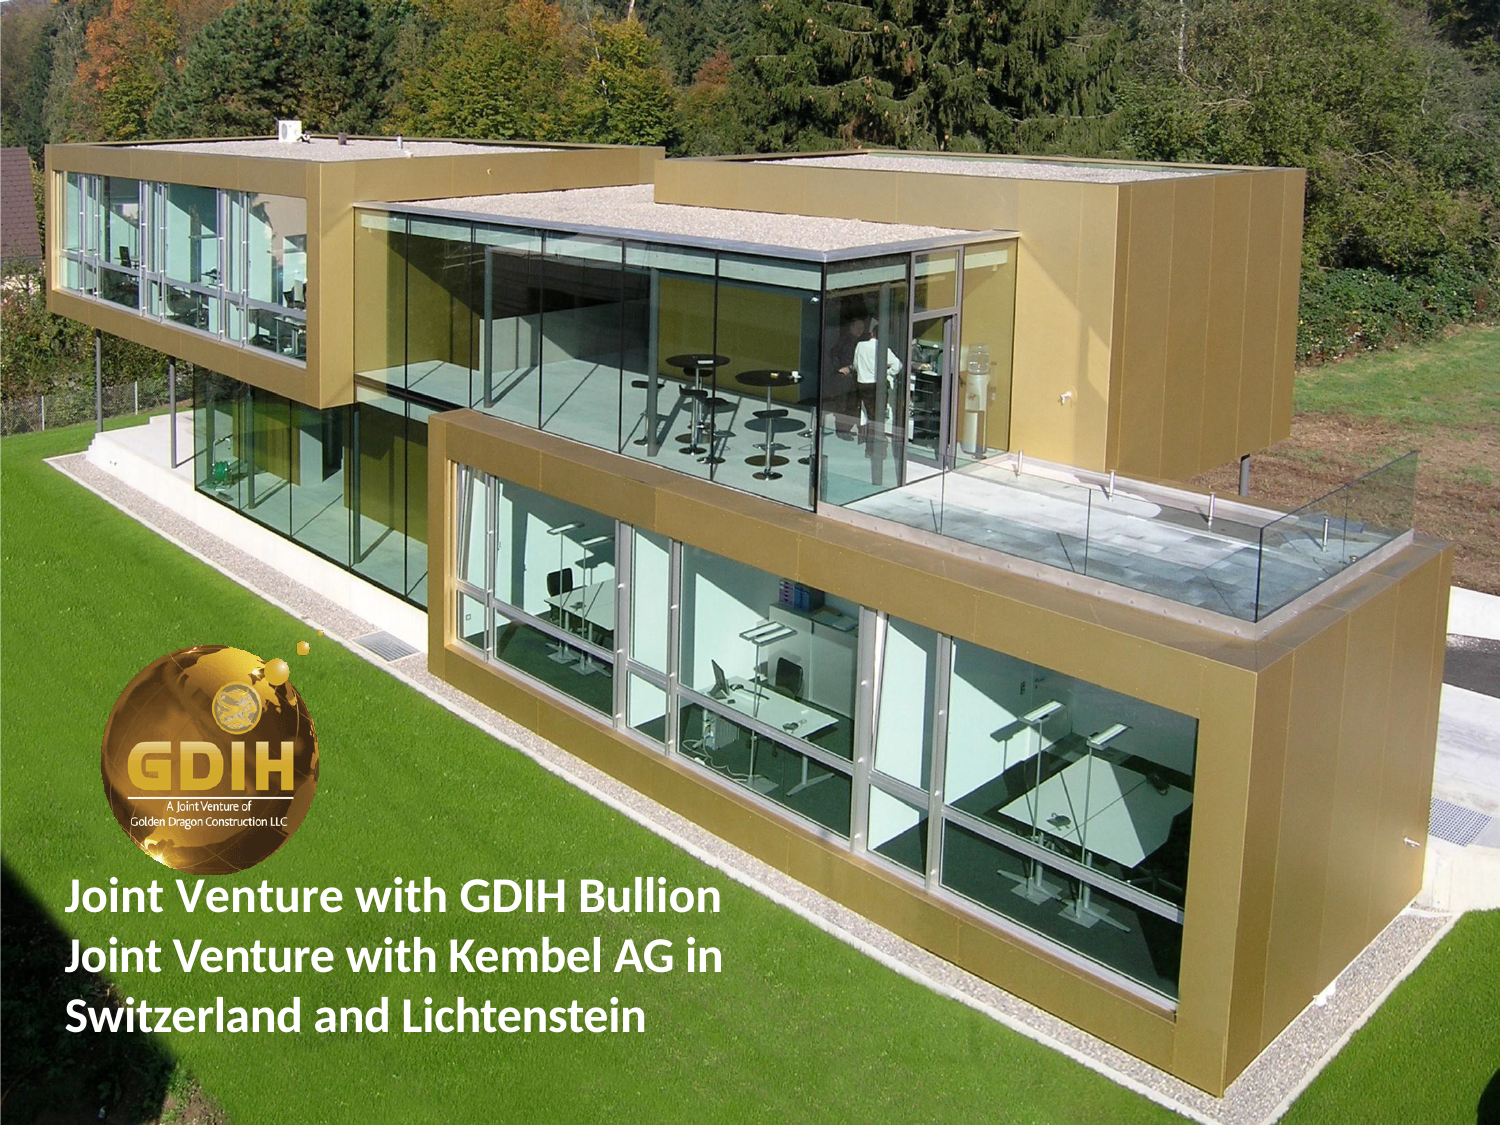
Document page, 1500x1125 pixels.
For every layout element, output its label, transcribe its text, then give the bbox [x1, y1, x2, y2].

text_box [0, 0, 1500, 1125]
text_box Joint Venture with GDIH Bullion Joint Venture with Kembel AG in Switzerland and Lichtenstein [62, 862, 813, 1093]
text_box [87, 624, 332, 887]
